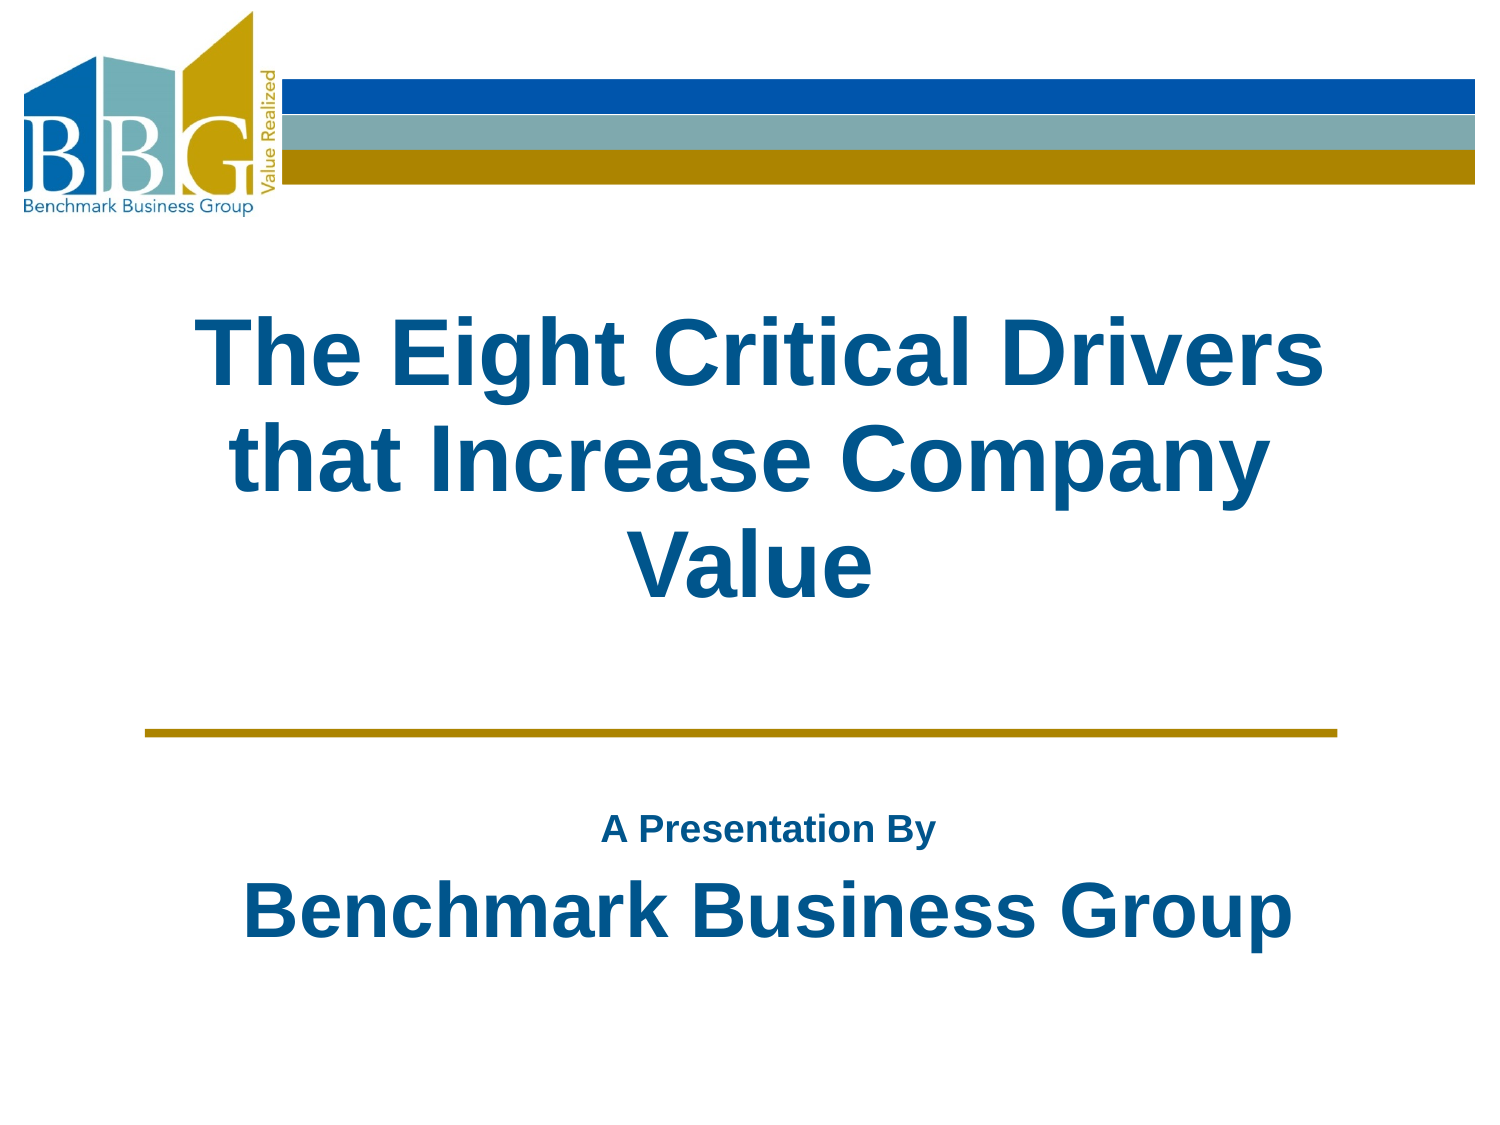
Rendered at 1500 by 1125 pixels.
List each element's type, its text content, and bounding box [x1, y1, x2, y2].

picture [24, 11, 276, 217]
subtitle A Presentation By Benchmark Business Group [225, 800, 1313, 1038]
text_box [280, 113, 1477, 148]
title The Eight Critical Drivers that Increase Company Value [87, 216, 1413, 625]
text_box [280, 77, 1477, 113]
text_box [280, 148, 1477, 186]
